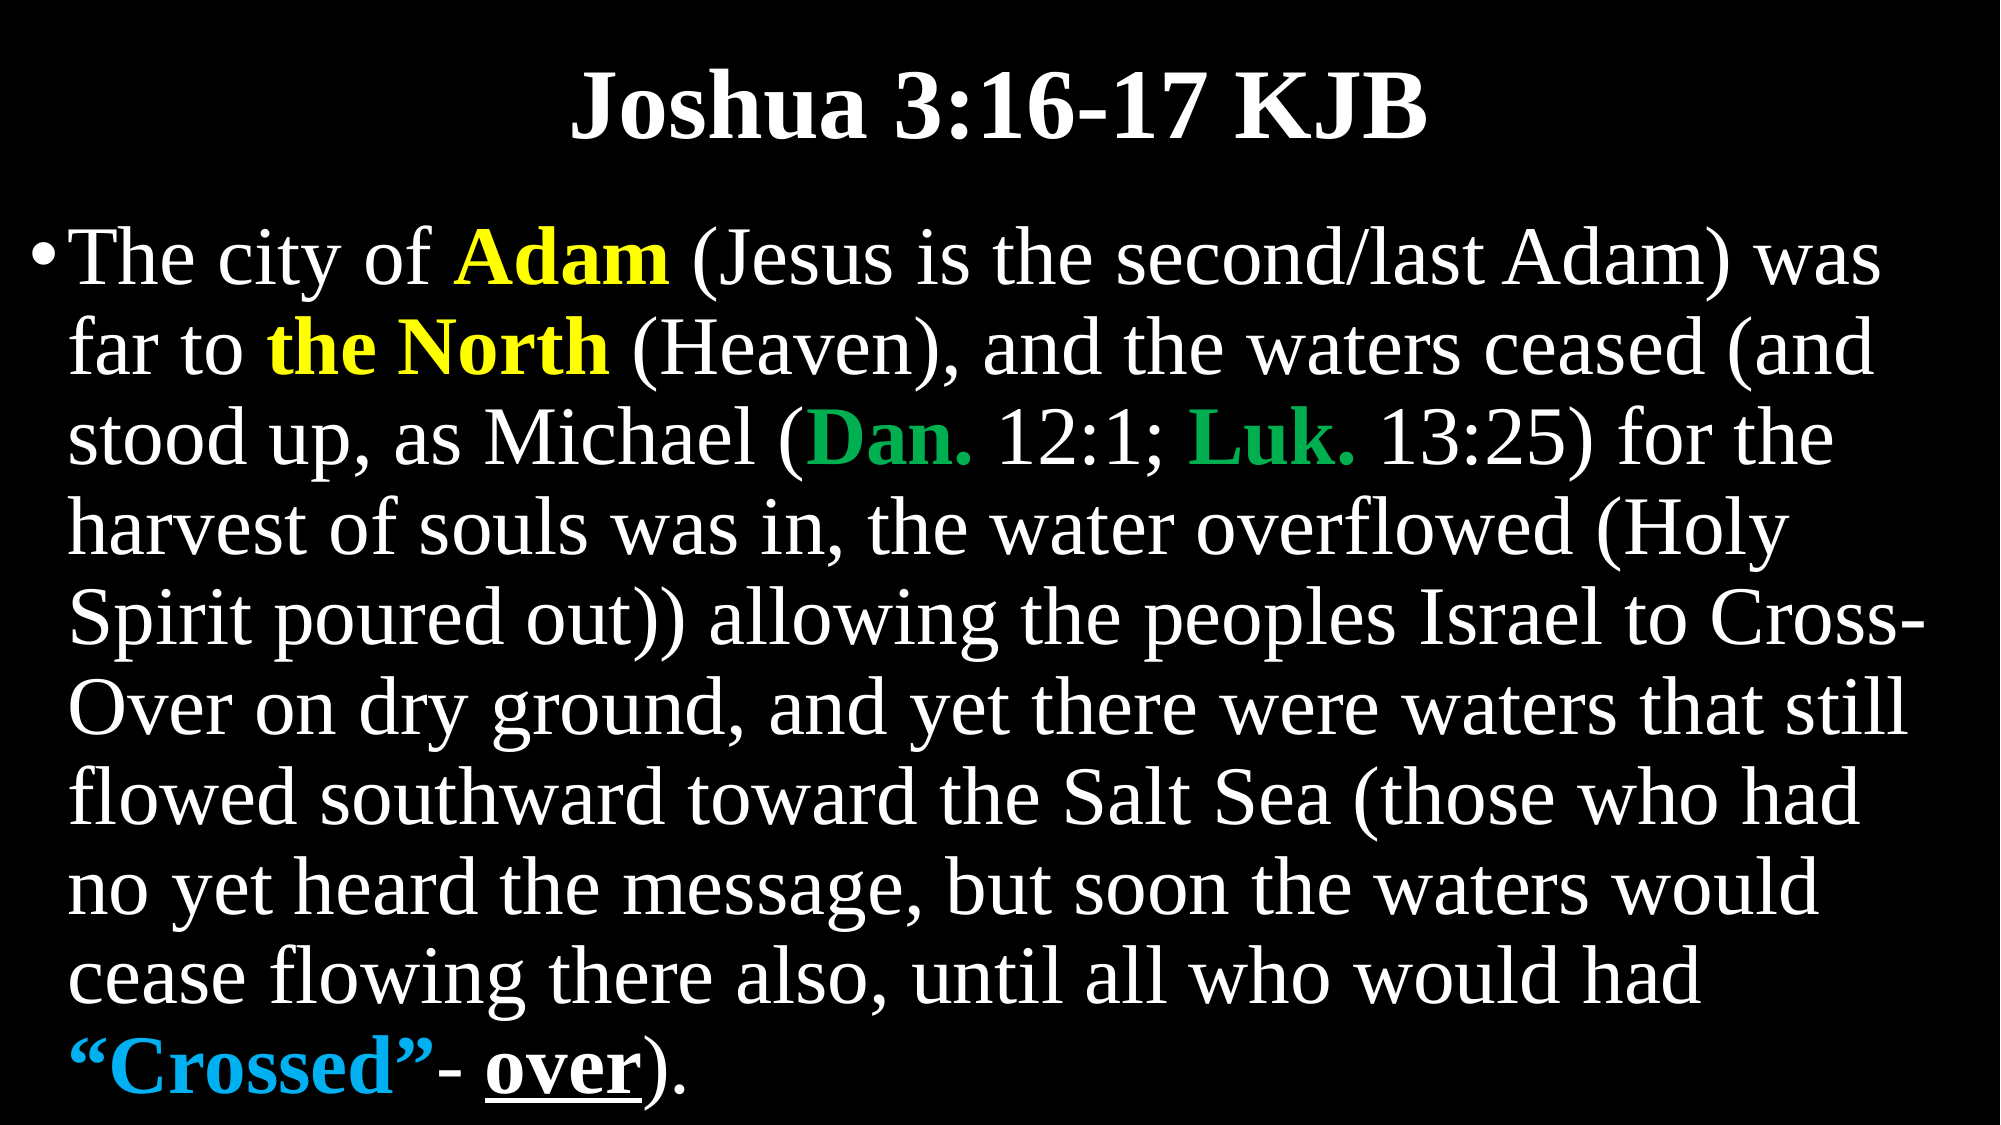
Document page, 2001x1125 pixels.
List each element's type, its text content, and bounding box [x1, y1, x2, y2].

title Joshua 3:16-17 KJB [14, 0, 1984, 218]
list The city of Adam (Jesus is the second/last Adam) was far to the North (Heaven), and the waters ceased (and stood up, as Michael (Dan. 12:1; Luk. 13:25) for the harvest of souls was in, the water overflowed (Holy Spirit poured out)) allowing the peoples Israel to Cross-Over on dry ground, and yet there were waters that still flowed southward toward the Salt Sea (those who had no yet heard the message, but soon the waters would cease flowing there also, until all who would had “Crossed”- over). [14, 217, 1982, 1107]
